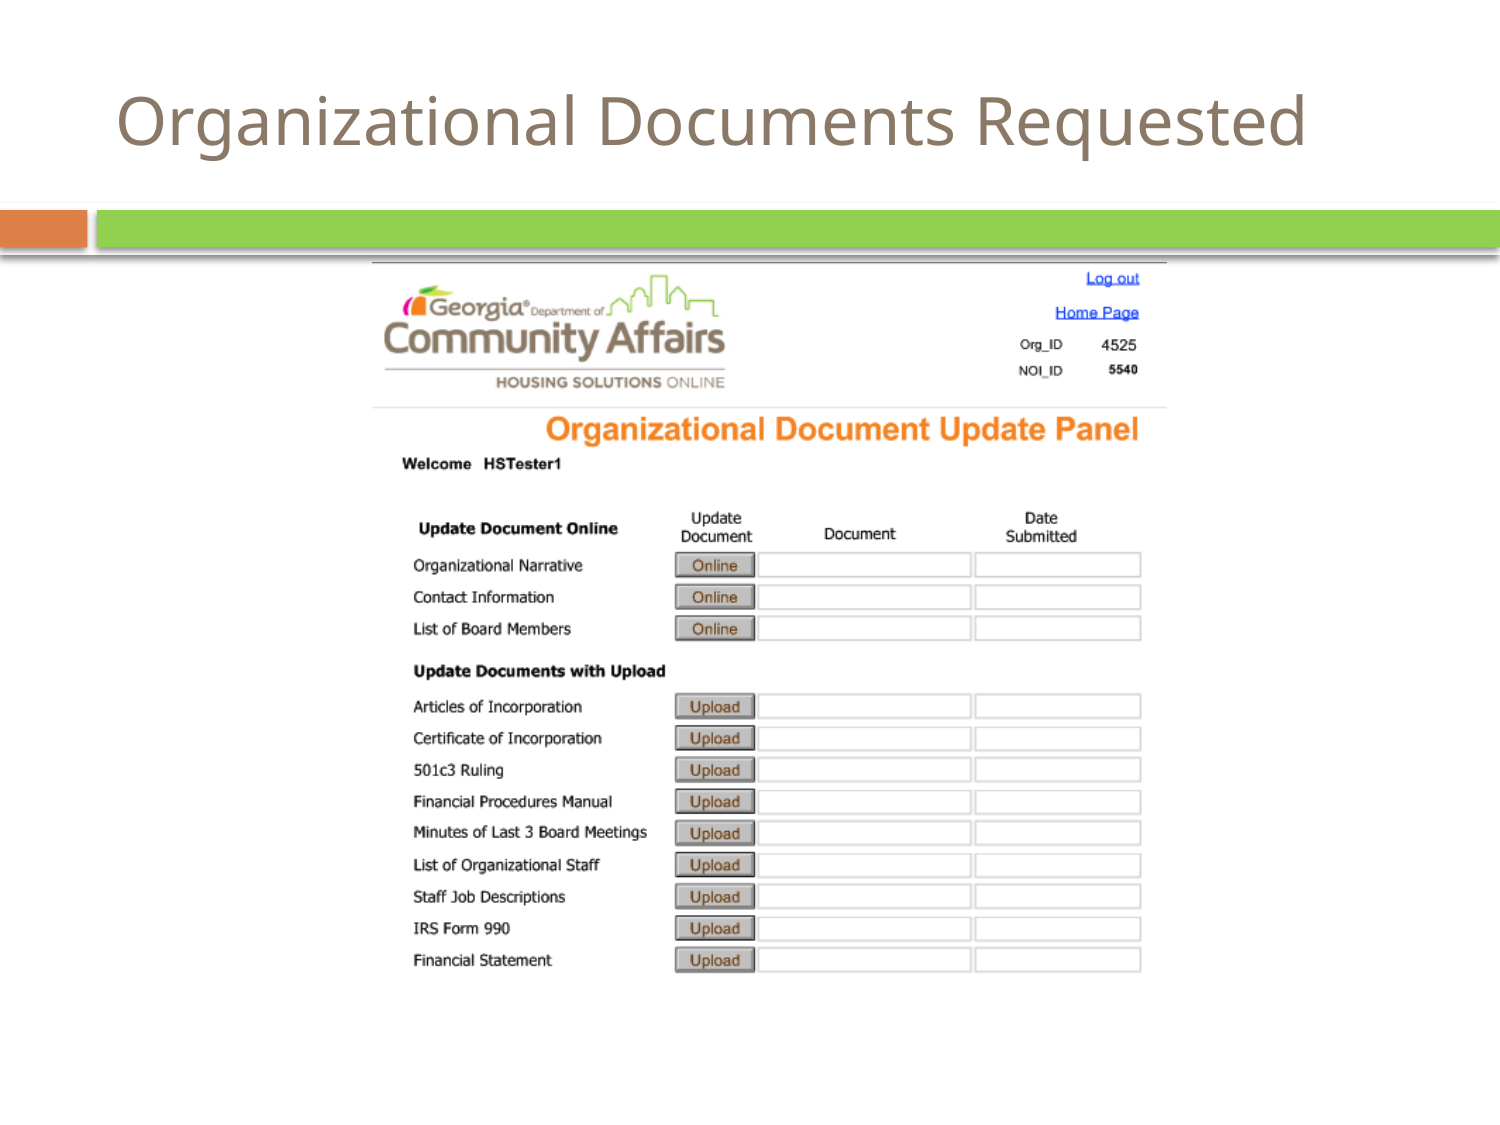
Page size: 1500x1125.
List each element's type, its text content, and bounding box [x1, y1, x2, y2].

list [372, 262, 1167, 1001]
title Organizational Documents Requested [100, 37, 1438, 200]
